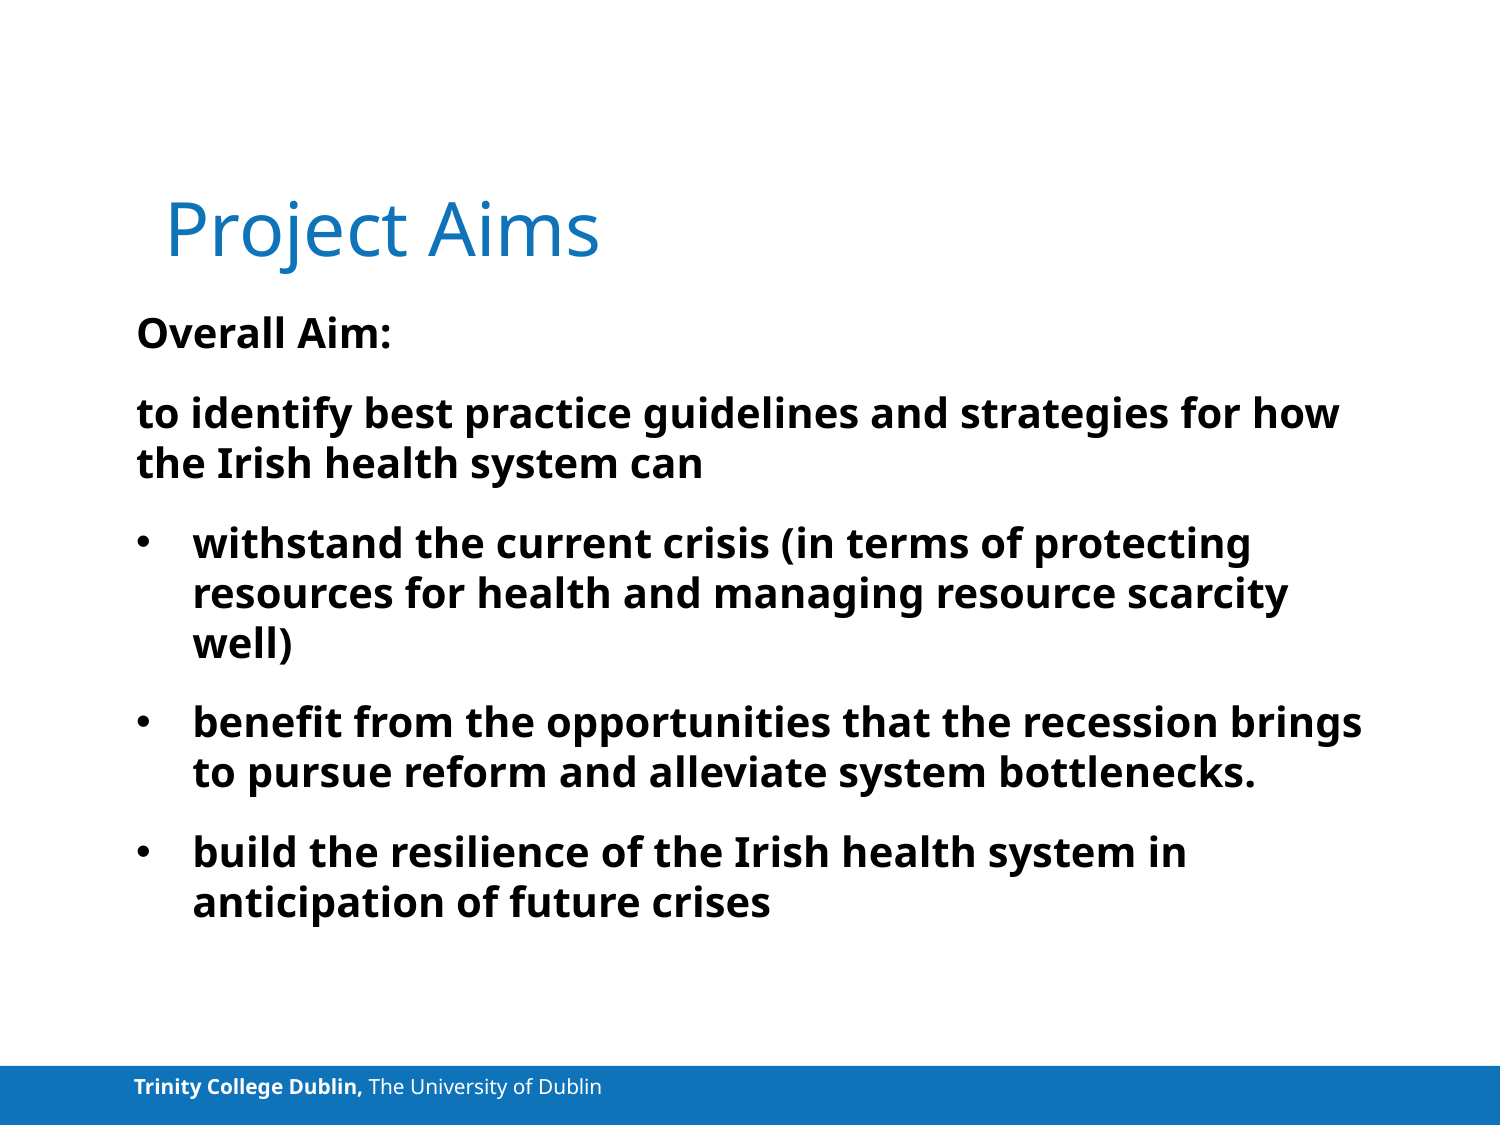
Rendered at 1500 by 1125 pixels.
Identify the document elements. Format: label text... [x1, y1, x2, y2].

title Project Aims [164, 83, 1343, 271]
list Overall Aim: to identify best practice guidelines and strategies for how the Irish health system can withstand the current crisis (in terms of protecting resources for health and managing resource scarcity well) benefit from the opportunities that the recession brings to pursue reform and alleviate system bottlenecks. build the resilience of the Irish health system in anticipation of future crises [135, 307, 1367, 980]
